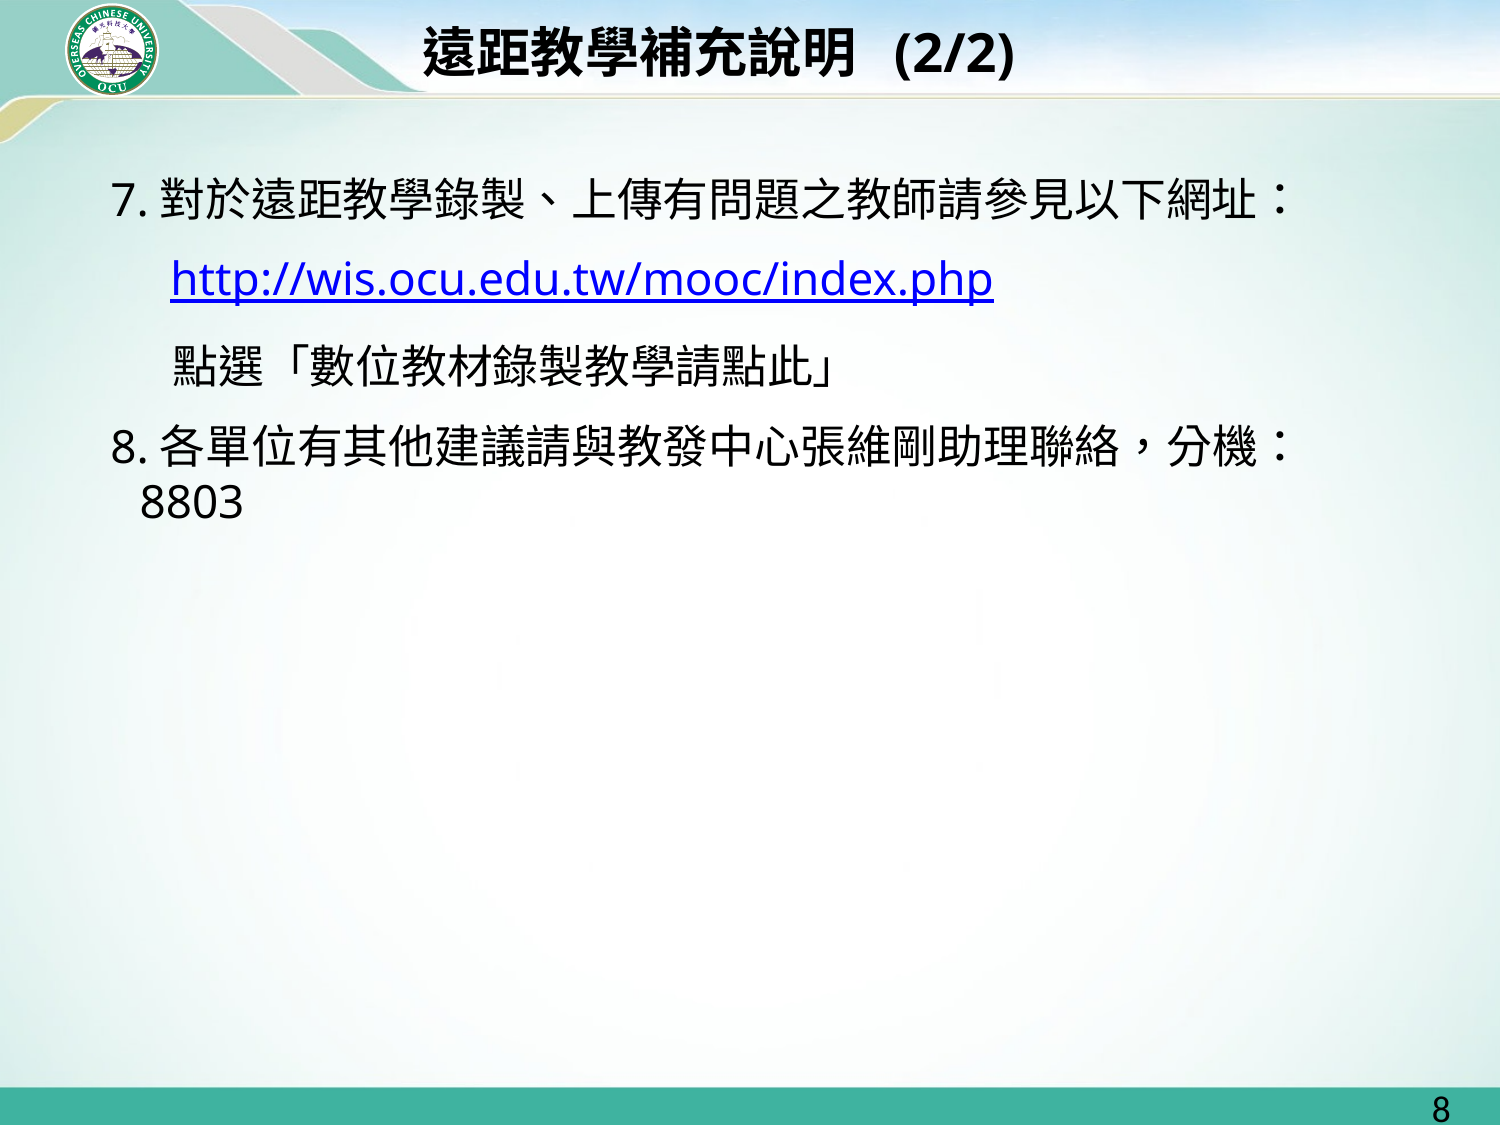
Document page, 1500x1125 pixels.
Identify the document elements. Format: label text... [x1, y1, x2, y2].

text_box 7.對於遠距教學錄製、上傳有問題之教師請參見以下網址： http://wis.ocu.edu.tw/mooc/index.php 點選「數位教材錄製教學請點此」 8.各單位有其他建議請與教發中心張維剛助理聯絡，分機：8803 [95, 162, 1405, 535]
picture [0, 0, 1500, 1125]
title 遠距教學補充說明 (2/2) [407, 5, 1500, 97]
slide_number 8 [1371, 1078, 1500, 1125]
text_box [73, 130, 1427, 281]
